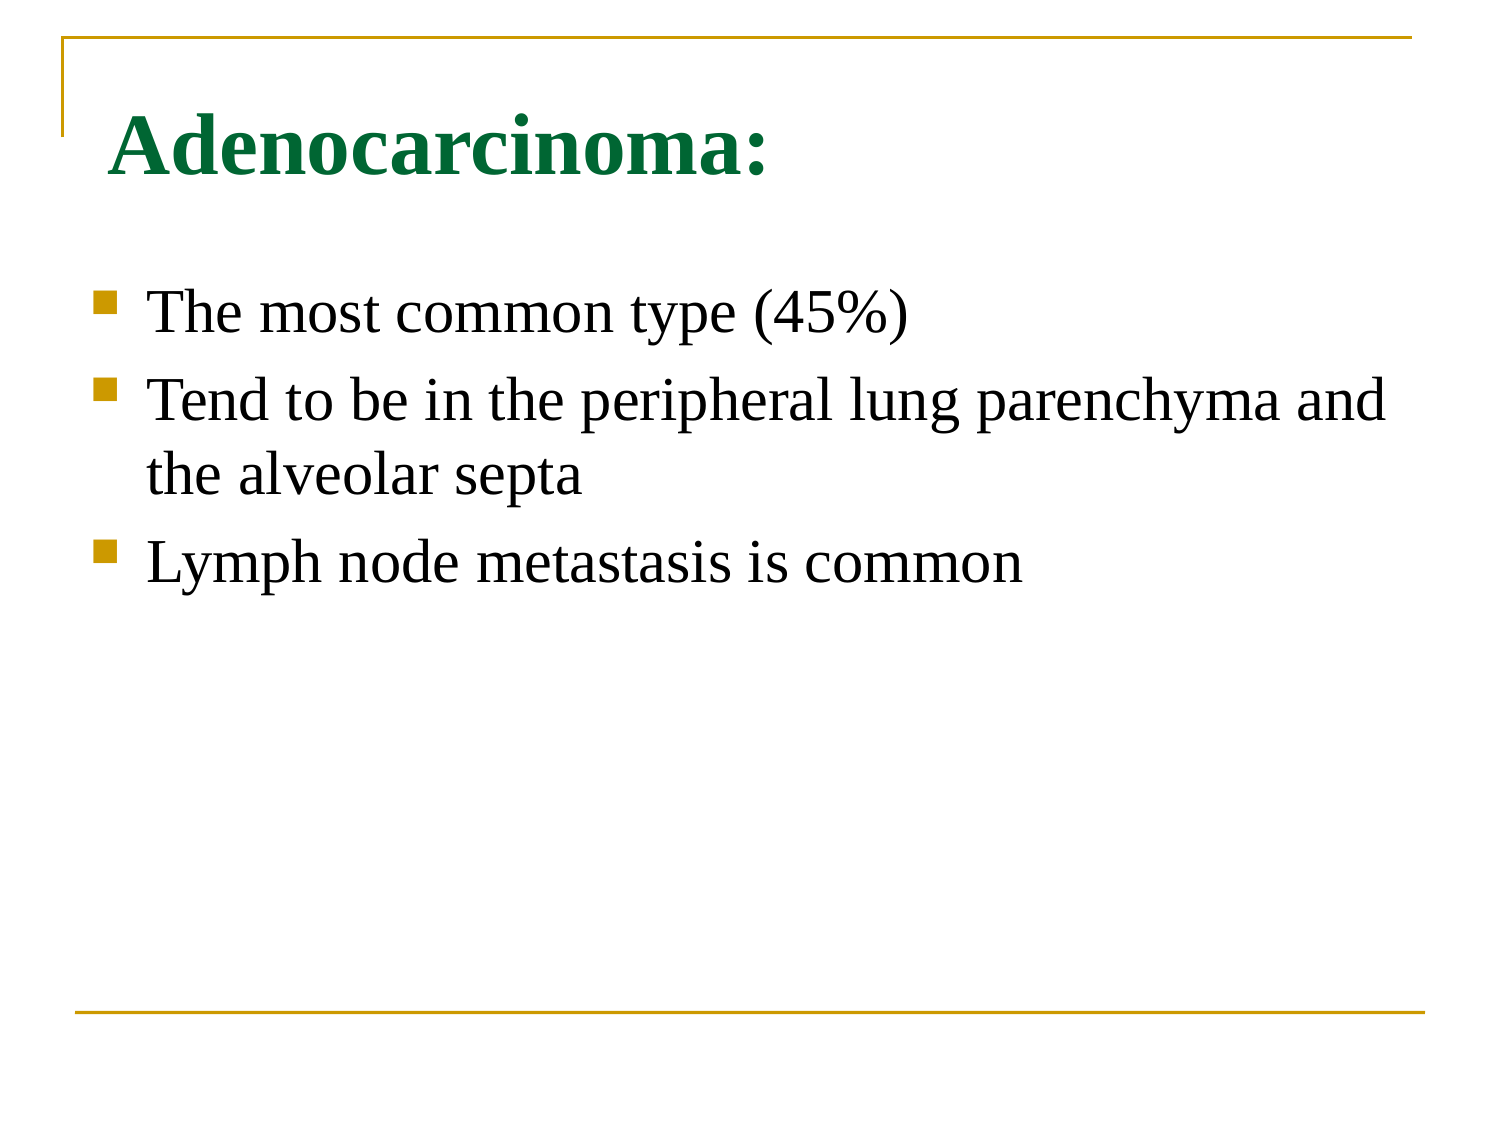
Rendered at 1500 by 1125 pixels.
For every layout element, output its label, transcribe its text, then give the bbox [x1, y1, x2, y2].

list The most common type (45%) Tend to be in the peripheral lung parenchyma and the alveolar septa Lymph node metastasis is common [74, 262, 1426, 1006]
title Adenocarcinoma: [74, 45, 1426, 233]
